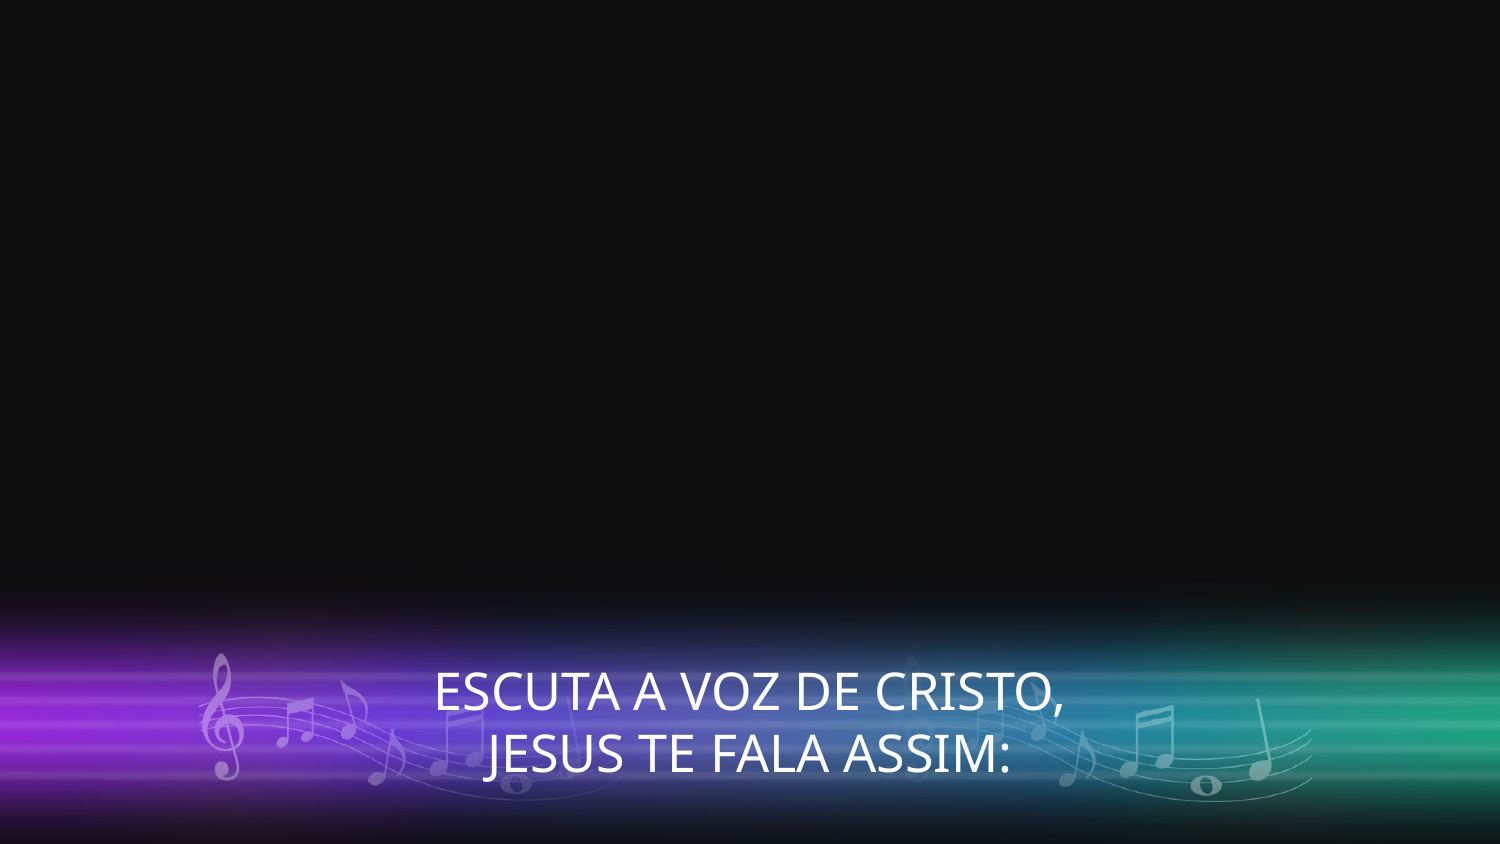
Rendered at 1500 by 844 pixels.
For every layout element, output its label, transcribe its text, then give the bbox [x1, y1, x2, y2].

picture [0, 0, 1500, 844]
text_box ESCUTA A VOZ DE CRISTO, JESUS TE FALA ASSIM: [265, 651, 1235, 791]
